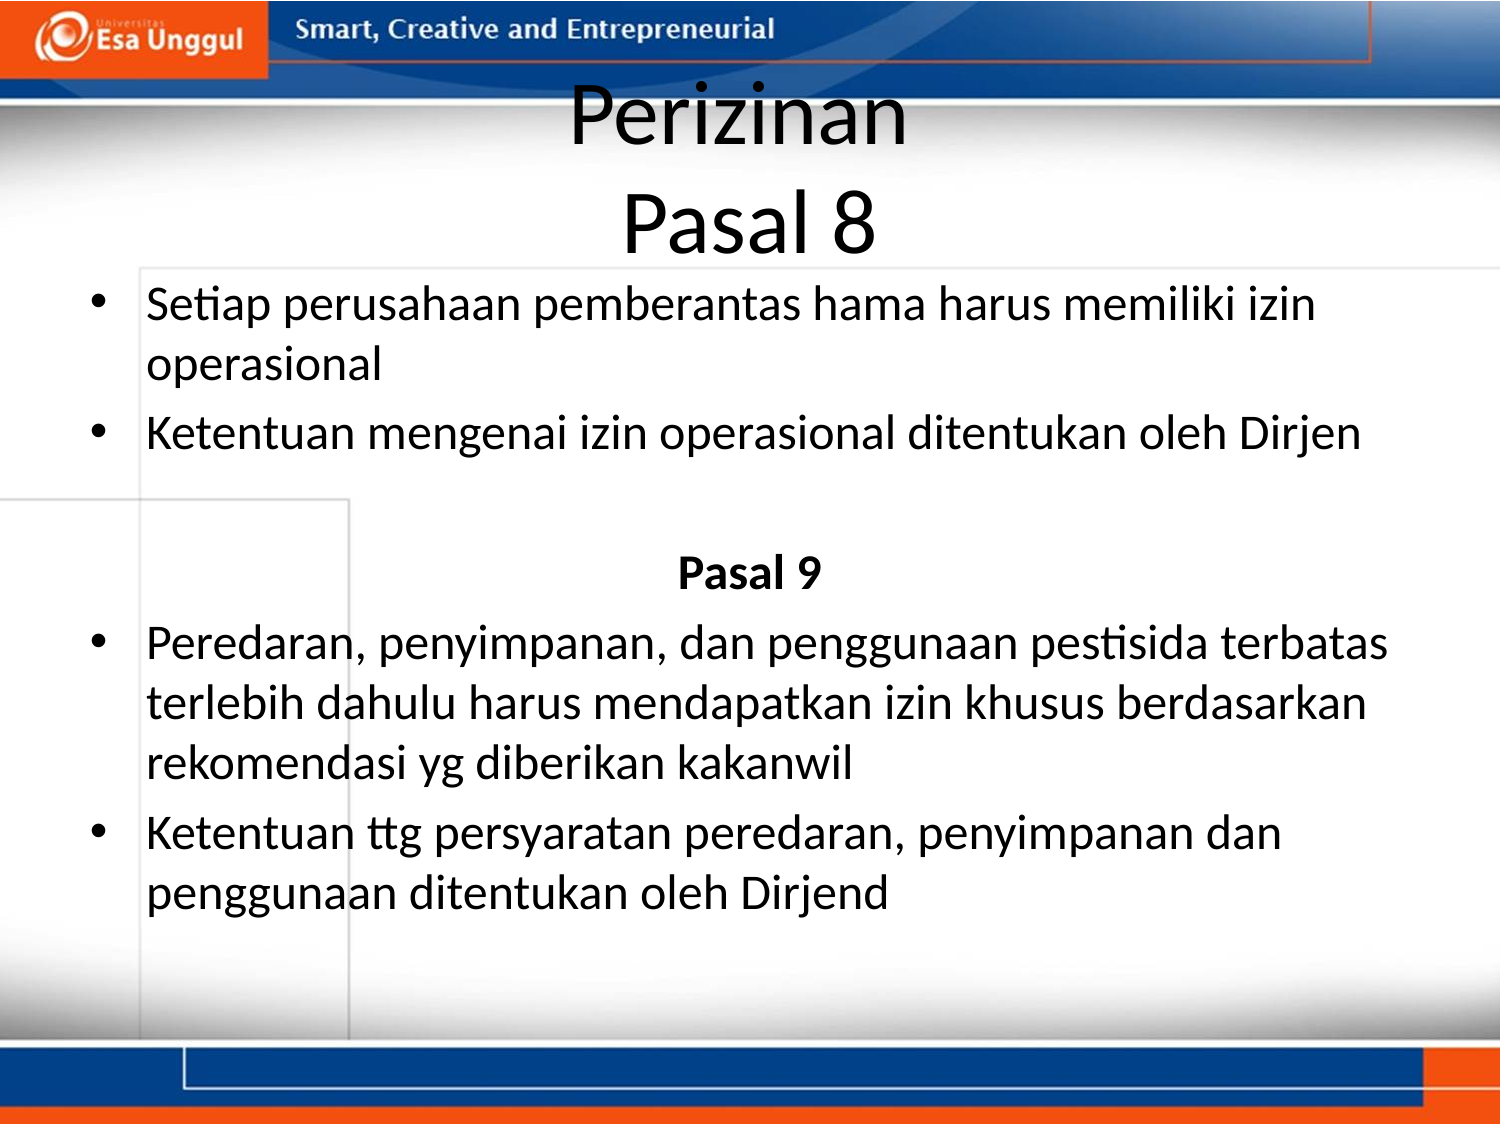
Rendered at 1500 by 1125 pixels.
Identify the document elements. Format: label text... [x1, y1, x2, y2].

picture [0, 1, 1500, 1124]
title Perizinan Pasal 8 [75, 45, 1425, 233]
list Setiap perusahaan pemberantas hama harus memiliki izin operasional Ketentuan mengenai izin operasional ditentukan oleh Dirjen Pasal 9 Peredaran, penyimpanan, dan penggunaan pestisida terbatas terlebih dahulu harus mendapatkan izin khusus berdasarkan rekomendasi yg diberikan kakanwil Ketentuan ttg persyaratan peredaran, penyimpanan dan penggunaan ditentukan oleh Dirjend [75, 262, 1425, 1005]
